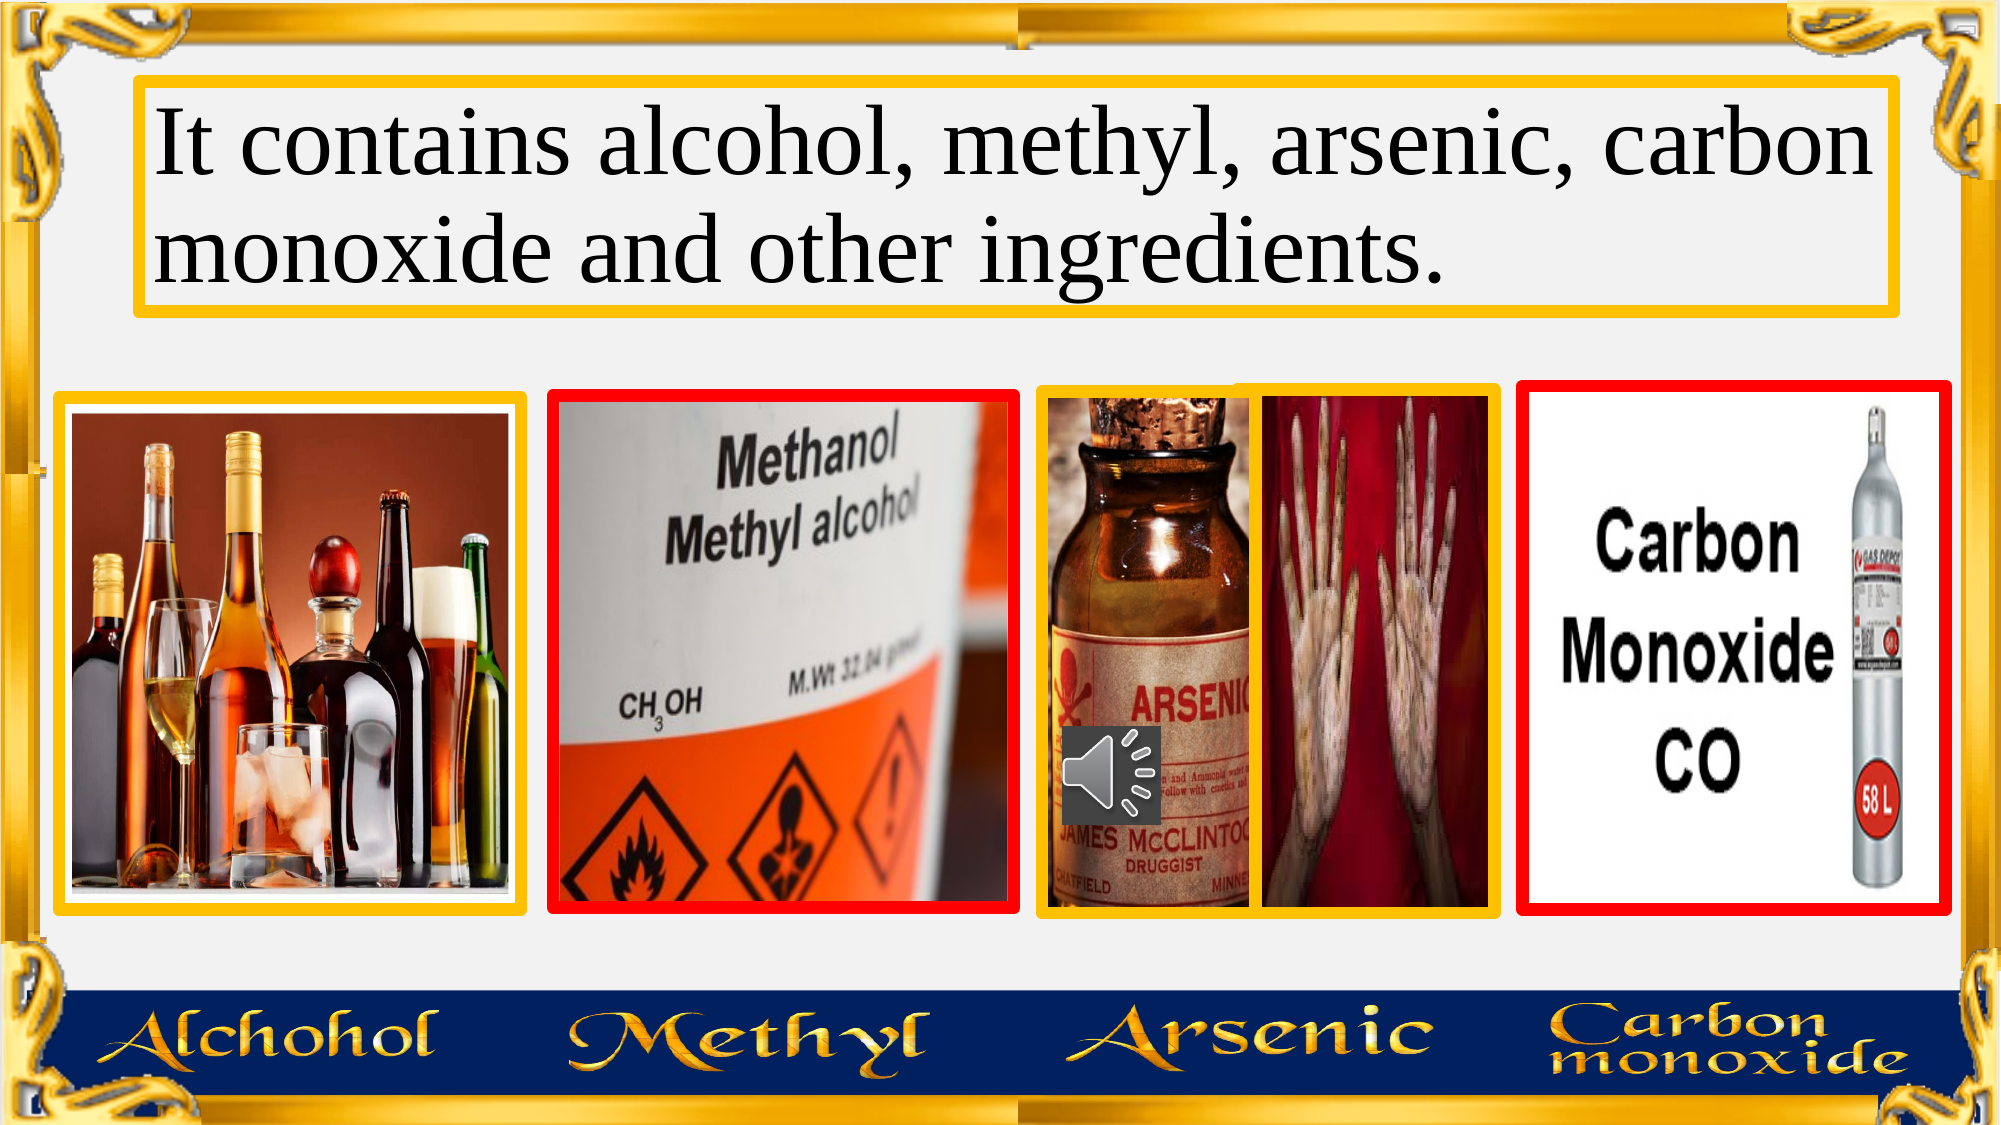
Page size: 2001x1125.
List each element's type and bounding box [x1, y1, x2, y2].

picture [1053, 998, 1446, 1078]
picture [86, 1008, 447, 1076]
text_box [1048, 395, 1489, 907]
picture [1540, 1001, 1935, 1081]
picture [65, 403, 515, 904]
picture [1528, 392, 1940, 904]
picture [559, 401, 1008, 902]
picture [1061, 725, 1162, 826]
text_box [0, 0, 2000, 1125]
picture [556, 1006, 942, 1079]
